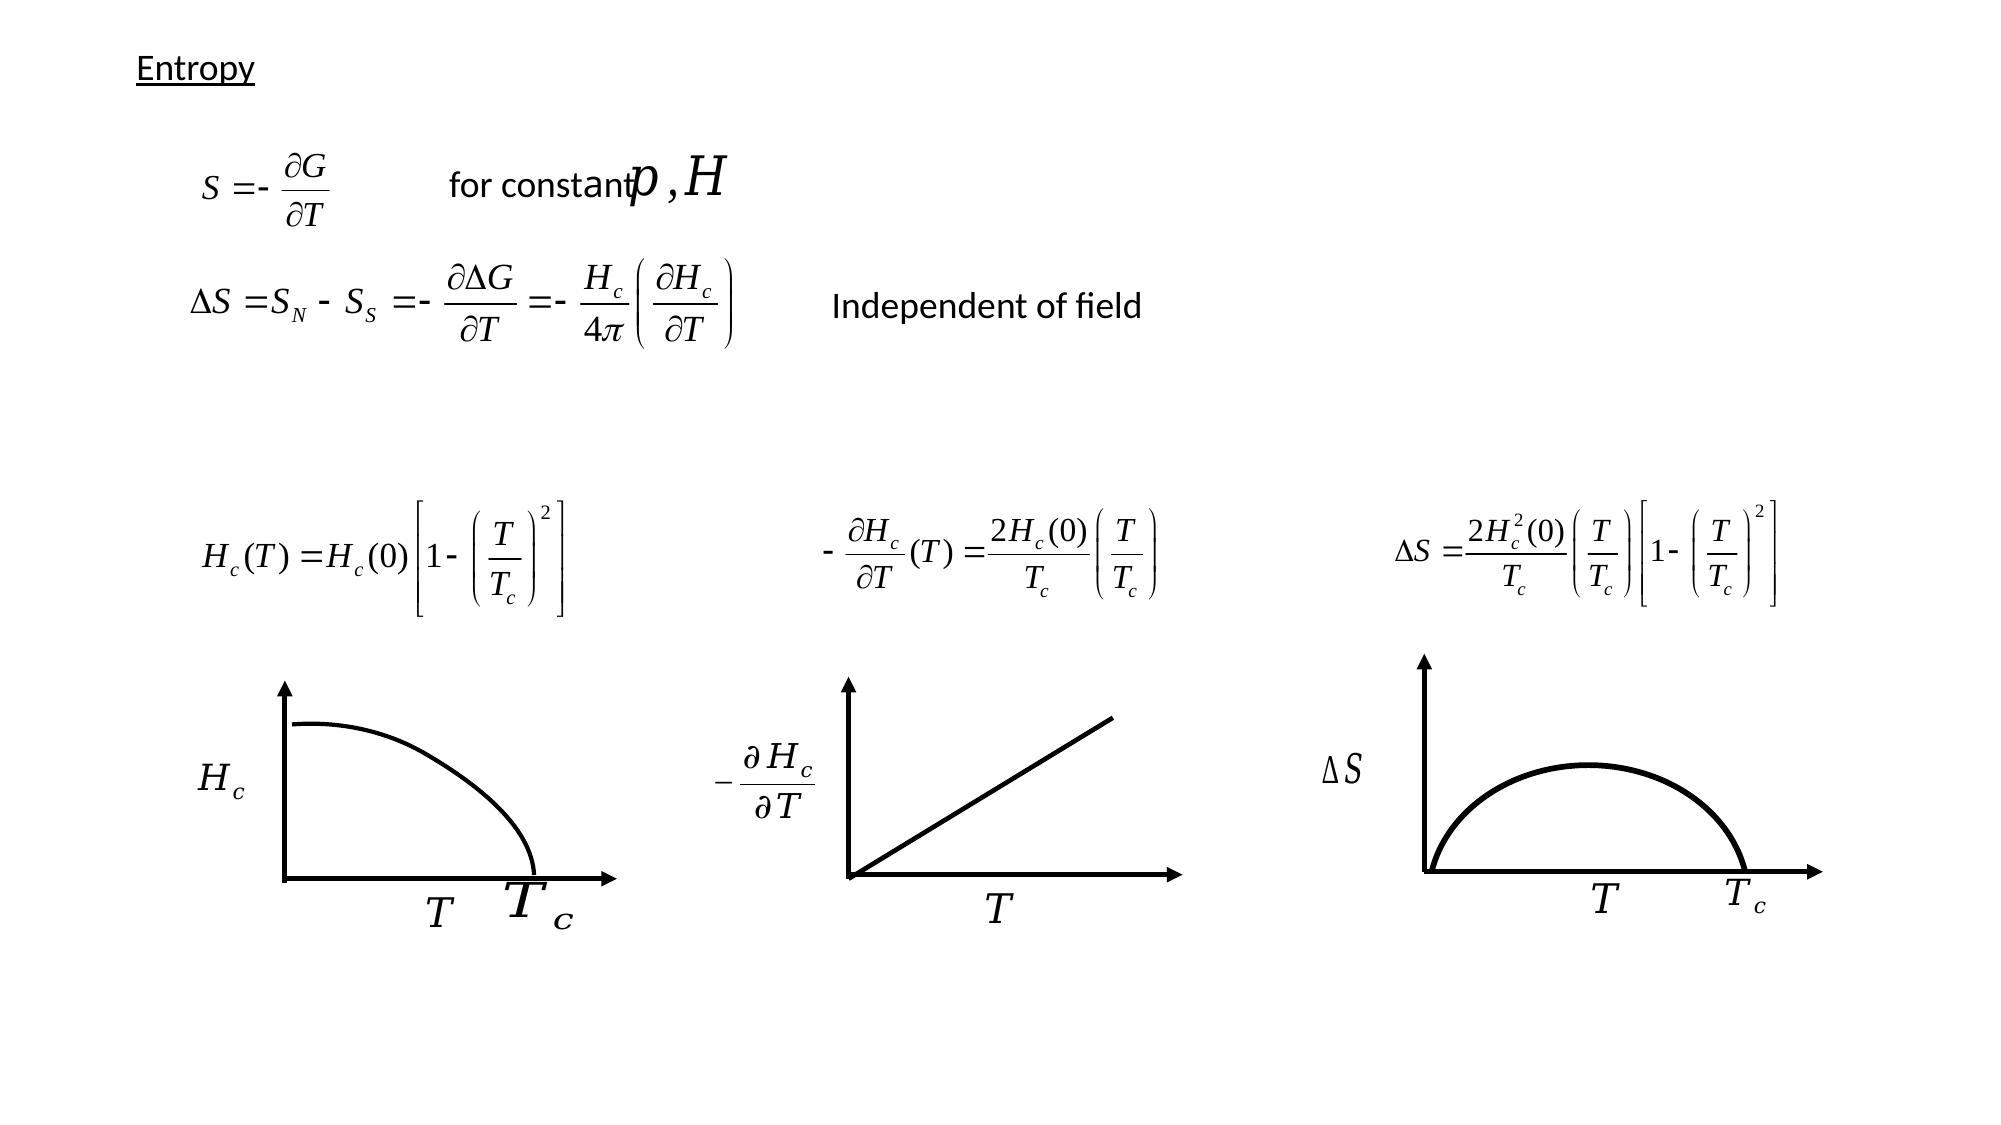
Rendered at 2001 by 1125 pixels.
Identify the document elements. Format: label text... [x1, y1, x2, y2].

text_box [183, 251, 744, 357]
text_box Independent of field [816, 273, 1215, 334]
text_box Entropy [121, 35, 447, 96]
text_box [1322, 653, 1823, 1031]
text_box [817, 501, 1165, 608]
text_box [1389, 494, 1788, 613]
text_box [195, 676, 1183, 938]
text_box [195, 143, 337, 235]
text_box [195, 494, 578, 624]
text_box for constant [434, 152, 651, 213]
